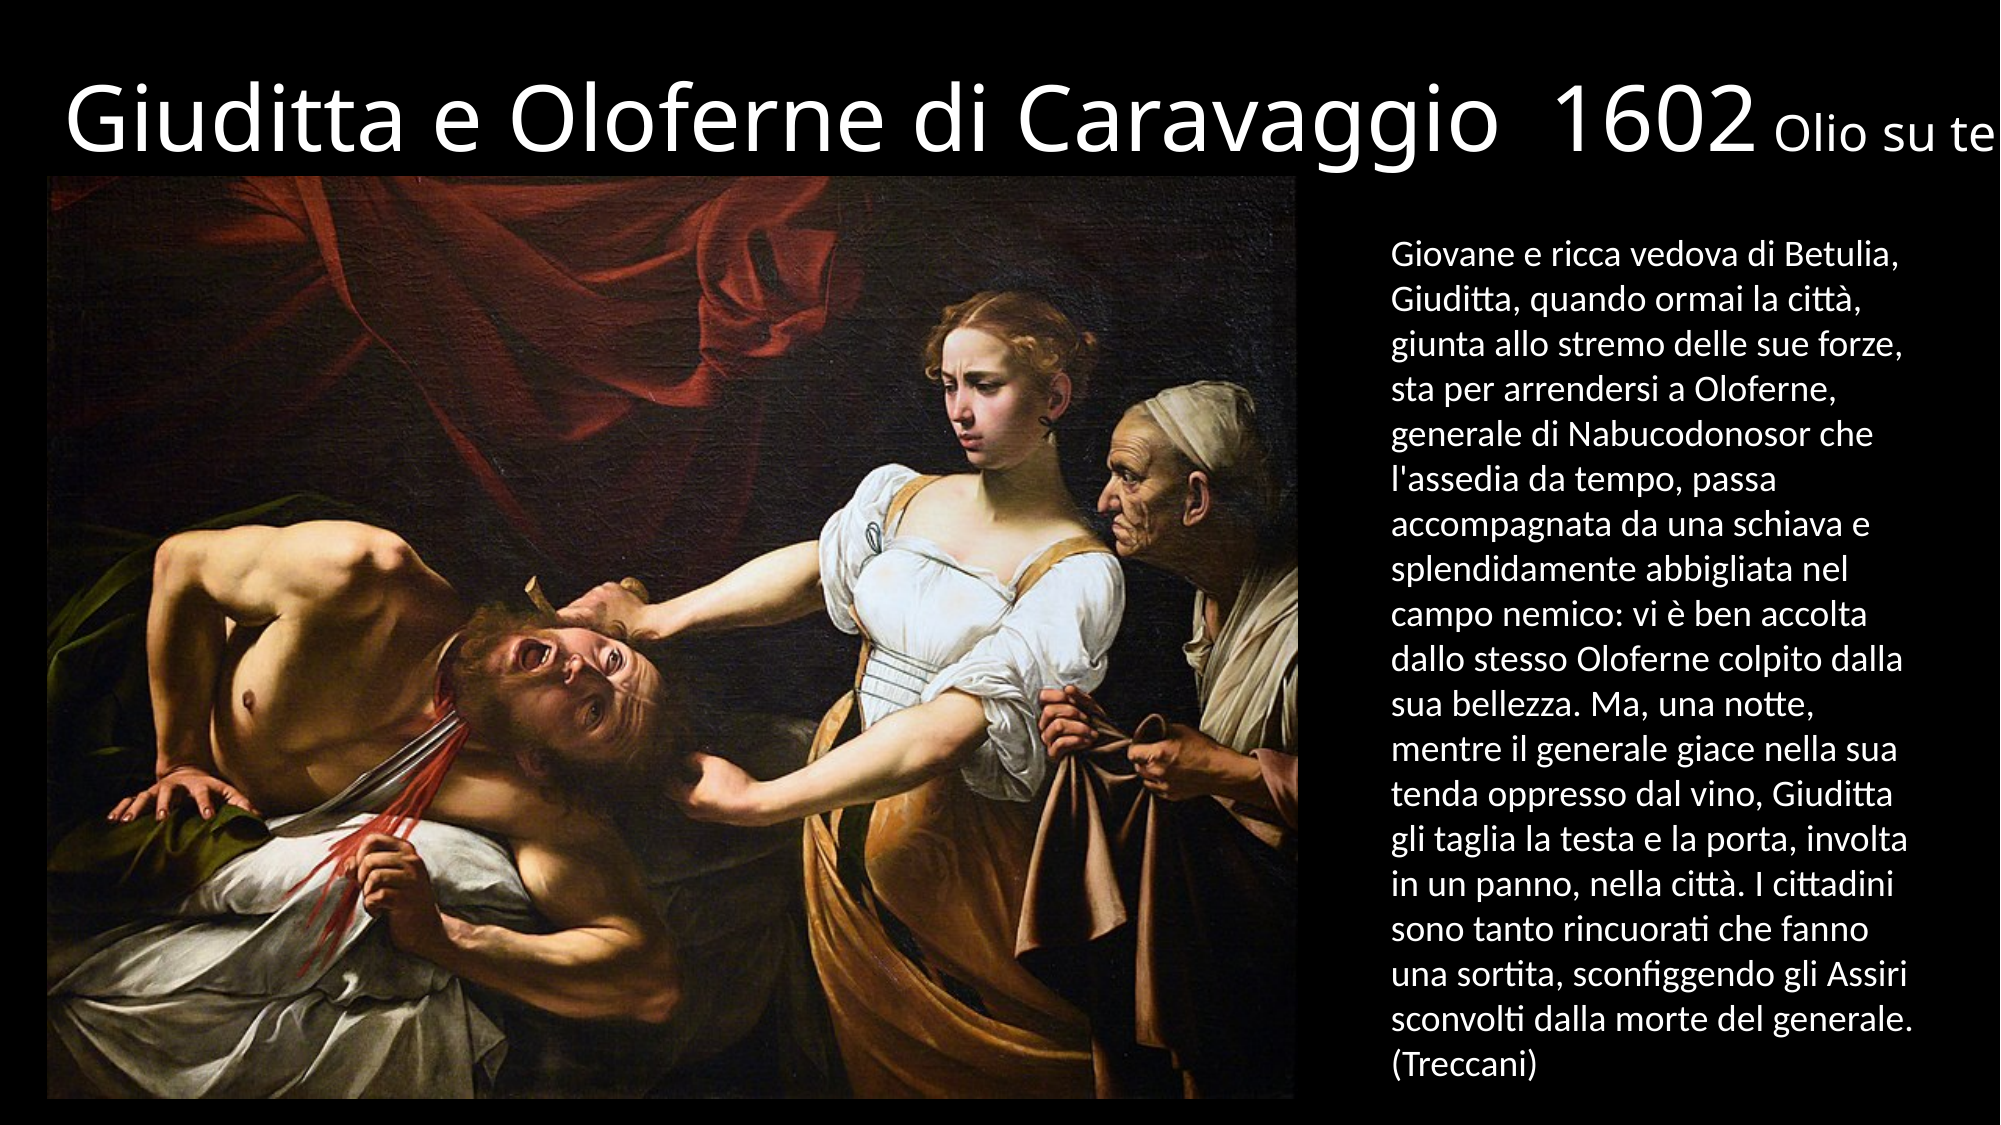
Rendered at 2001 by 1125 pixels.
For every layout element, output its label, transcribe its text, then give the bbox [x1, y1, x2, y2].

picture [47, 176, 1298, 1099]
title Giuditta e Oloferne di Caravaggio 1602 Olio su tela [0, 0, 2000, 244]
text_box Giovane e ricca vedova di Betulia, Giuditta, quando ormai la città, giunta allo stremo delle sue forze, sta per arrendersi a Oloferne, generale di Nabucodonosor che l'assedia da tempo, passa accompagnata da una schiava e splendidamente abbigliata nel campo nemico: vi è ben accolta dallo stesso Oloferne colpito dalla sua bellezza. Ma, una notte, mentre il generale giace nella sua tenda oppresso dal vino, Giuditta gli taglia la testa e la porta, involta in un panno, nella città. I cittadini sono tanto rincuorati che fanno una sortita, sconfiggendo gli Assiri sconvolti dalla morte del generale. (Treccani) [1376, 221, 1945, 1091]
